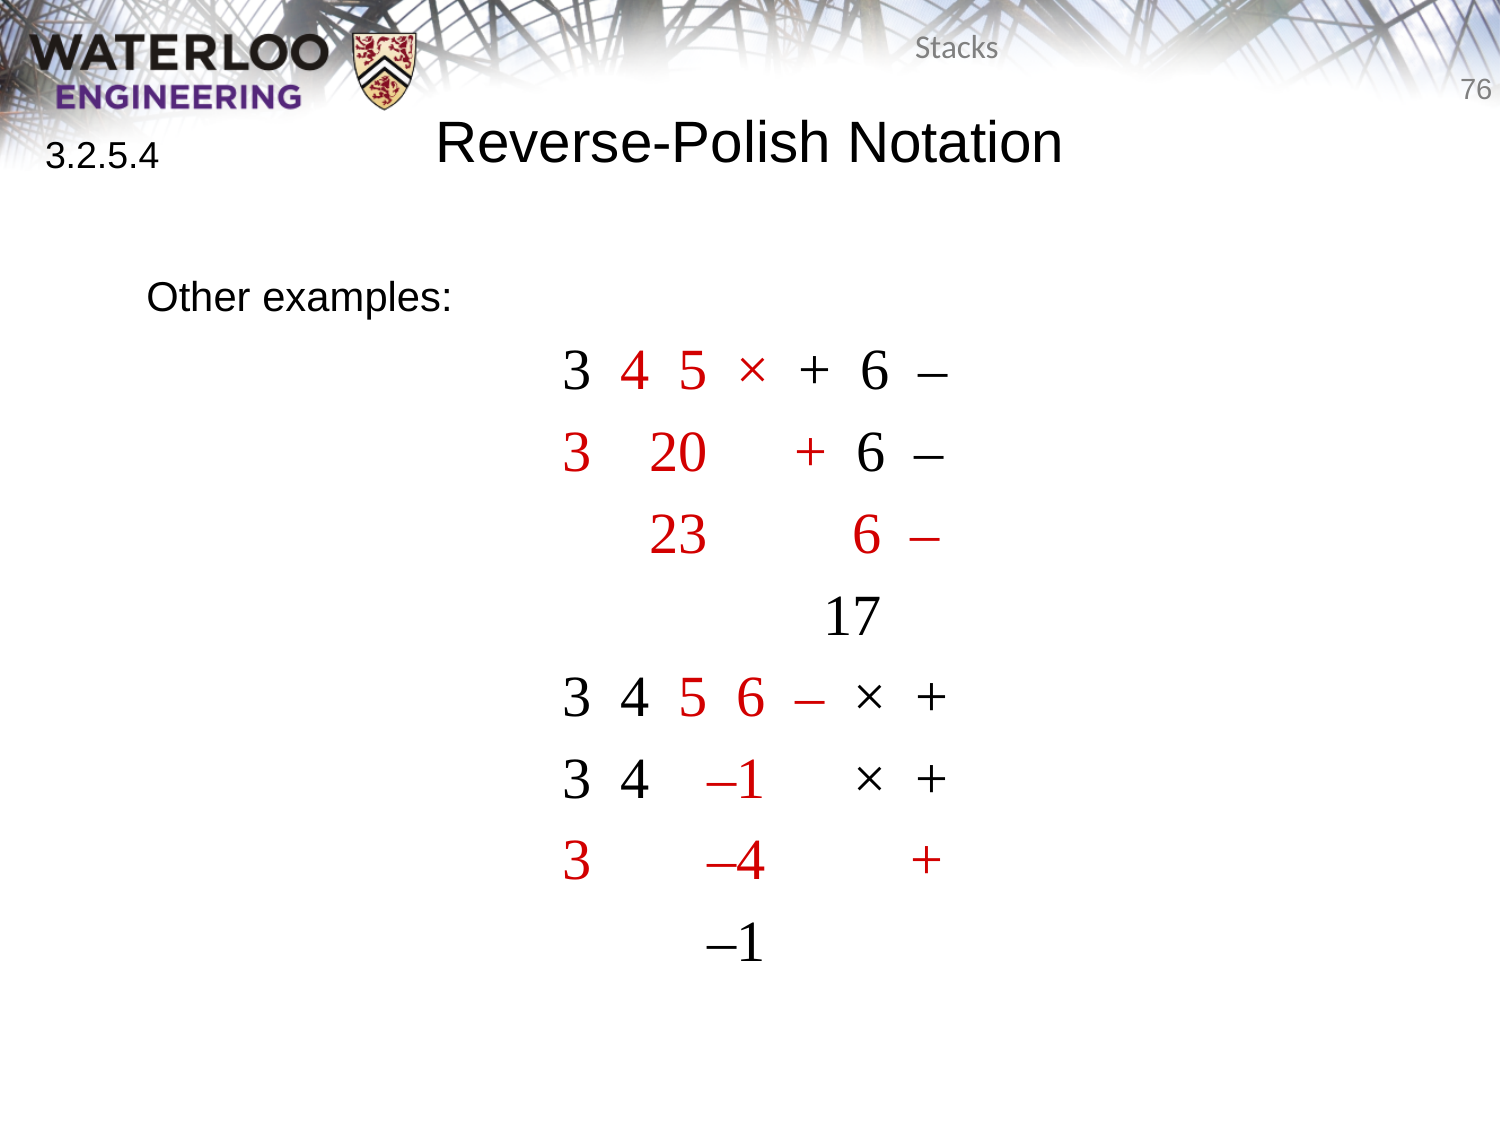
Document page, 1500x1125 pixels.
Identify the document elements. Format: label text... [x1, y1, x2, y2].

list Other examples: 3 4 5 × + 6 – 3 20 + 6 – 23 6 – 17 3 4 5 6 – × + 3 4 –1 × + 3 –4 + –1 [74, 262, 1426, 1006]
text_box 3.2.5.4 [30, 124, 175, 184]
title Reverse-Polish Notation [74, 44, 1426, 233]
picture [0, 0, 1500, 1125]
